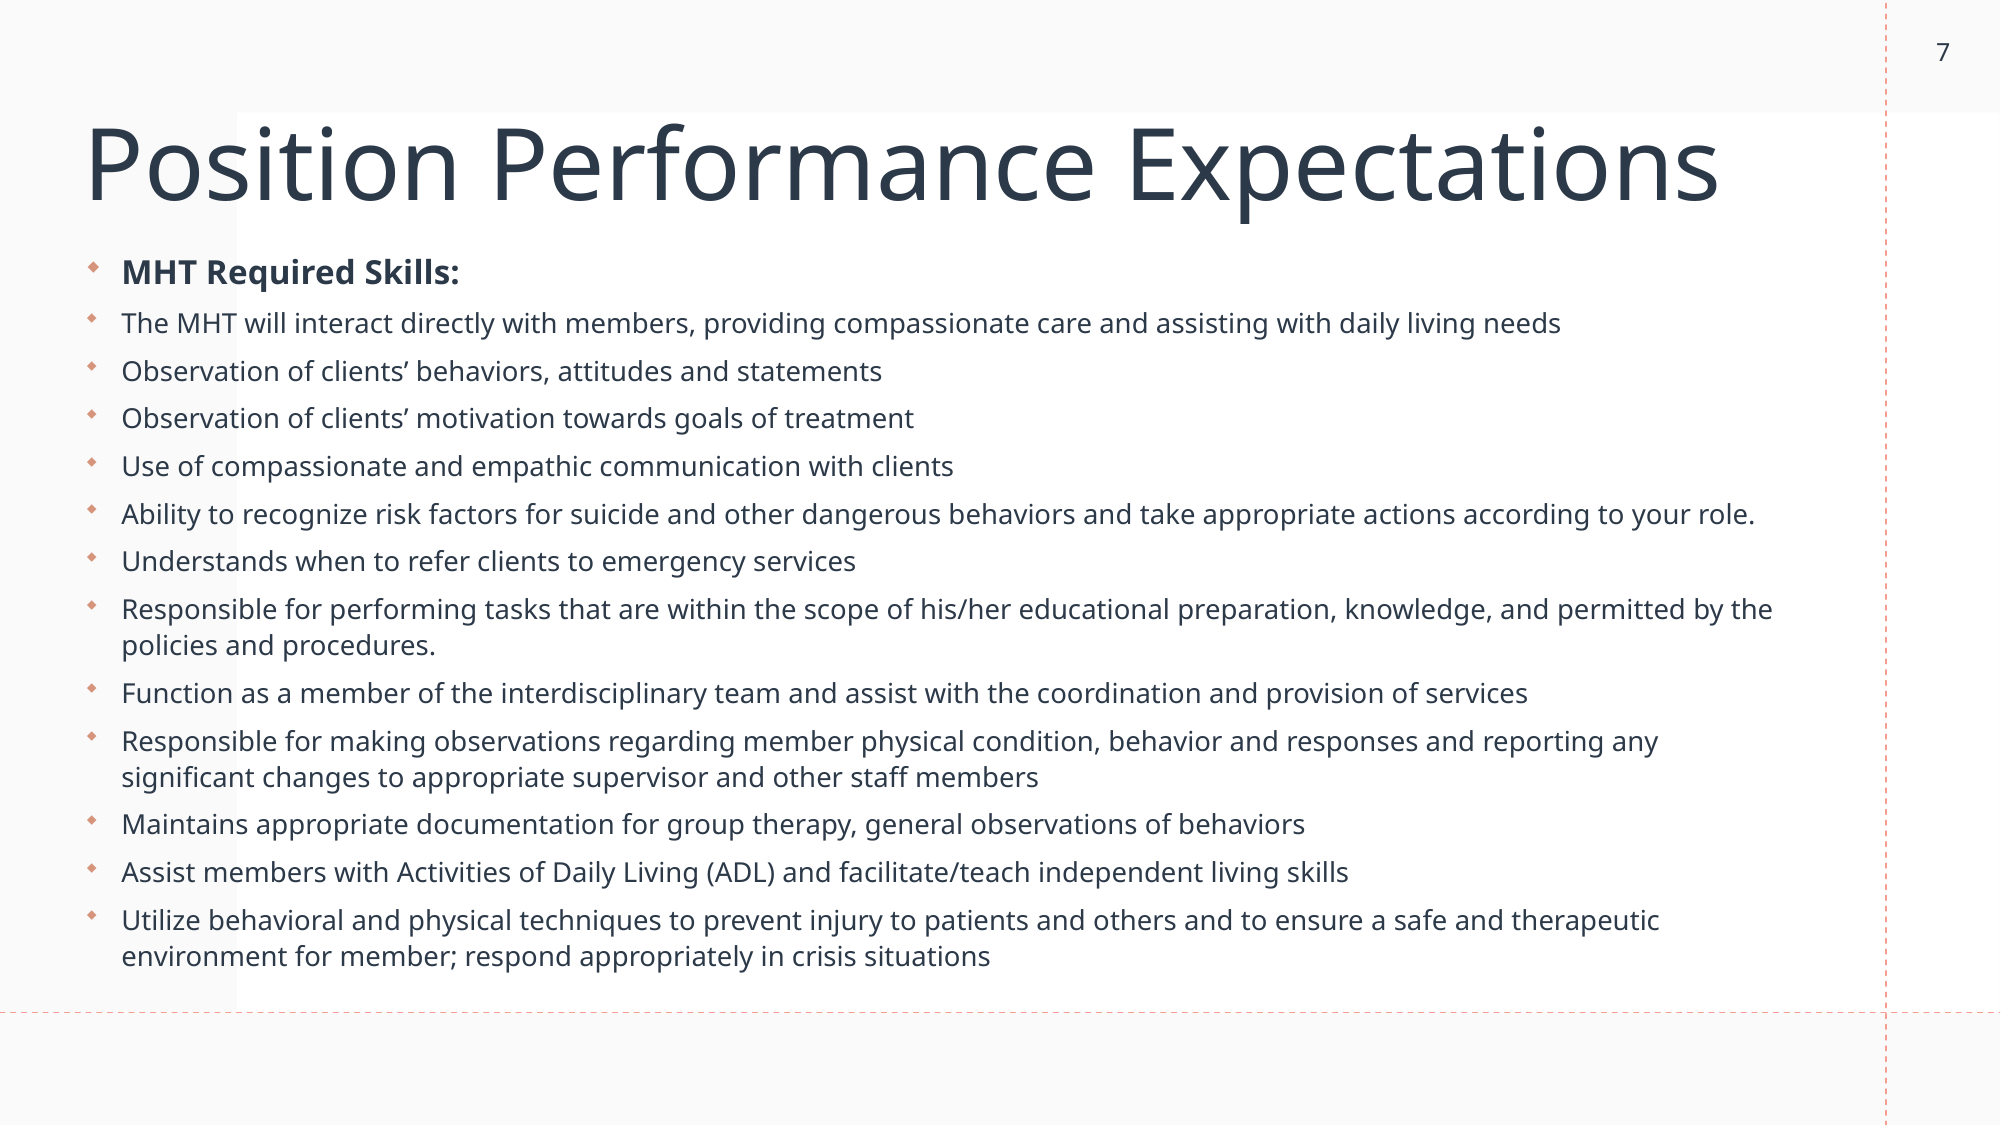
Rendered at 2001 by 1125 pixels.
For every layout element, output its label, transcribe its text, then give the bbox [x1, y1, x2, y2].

slide_number 7 [1886, 0, 2000, 110]
title Position Performance Expectations [68, 59, 1794, 239]
list MHT Required Skills: The MHT will interact directly with members, providing compassionate care and assisting with daily living needs Observation of clients’ behaviors, attitudes and statements Observation of clients’ motivation towards goals of treatment Use of compassionate and empathic communication with clients Ability to recognize risk factors for suicide and other dangerous behaviors and take appropriate actions according to your role. Understands when to refer clients to emergency services Responsible for performing tasks that are within the scope of his/her educational preparation, knowledge, and permitted by the policies and procedures. Function as a member of the interdisciplinary team and assist with the coordination and provision of services Responsible for making observations regarding member physical condition, behavior and responses and reporting any significant changes to appropriate supervisor and other staff members Maintains appropriate documentation for group therapy, general observations of behaviors Assist members with Activities of Daily Living (ADL) and facilitate/teach independent living skills Utilize behavioral and physical techniques to prevent injury to patients and others and to ensure a safe and therapeutic environment for member; respond appropriately in crisis situations [68, 239, 1794, 990]
